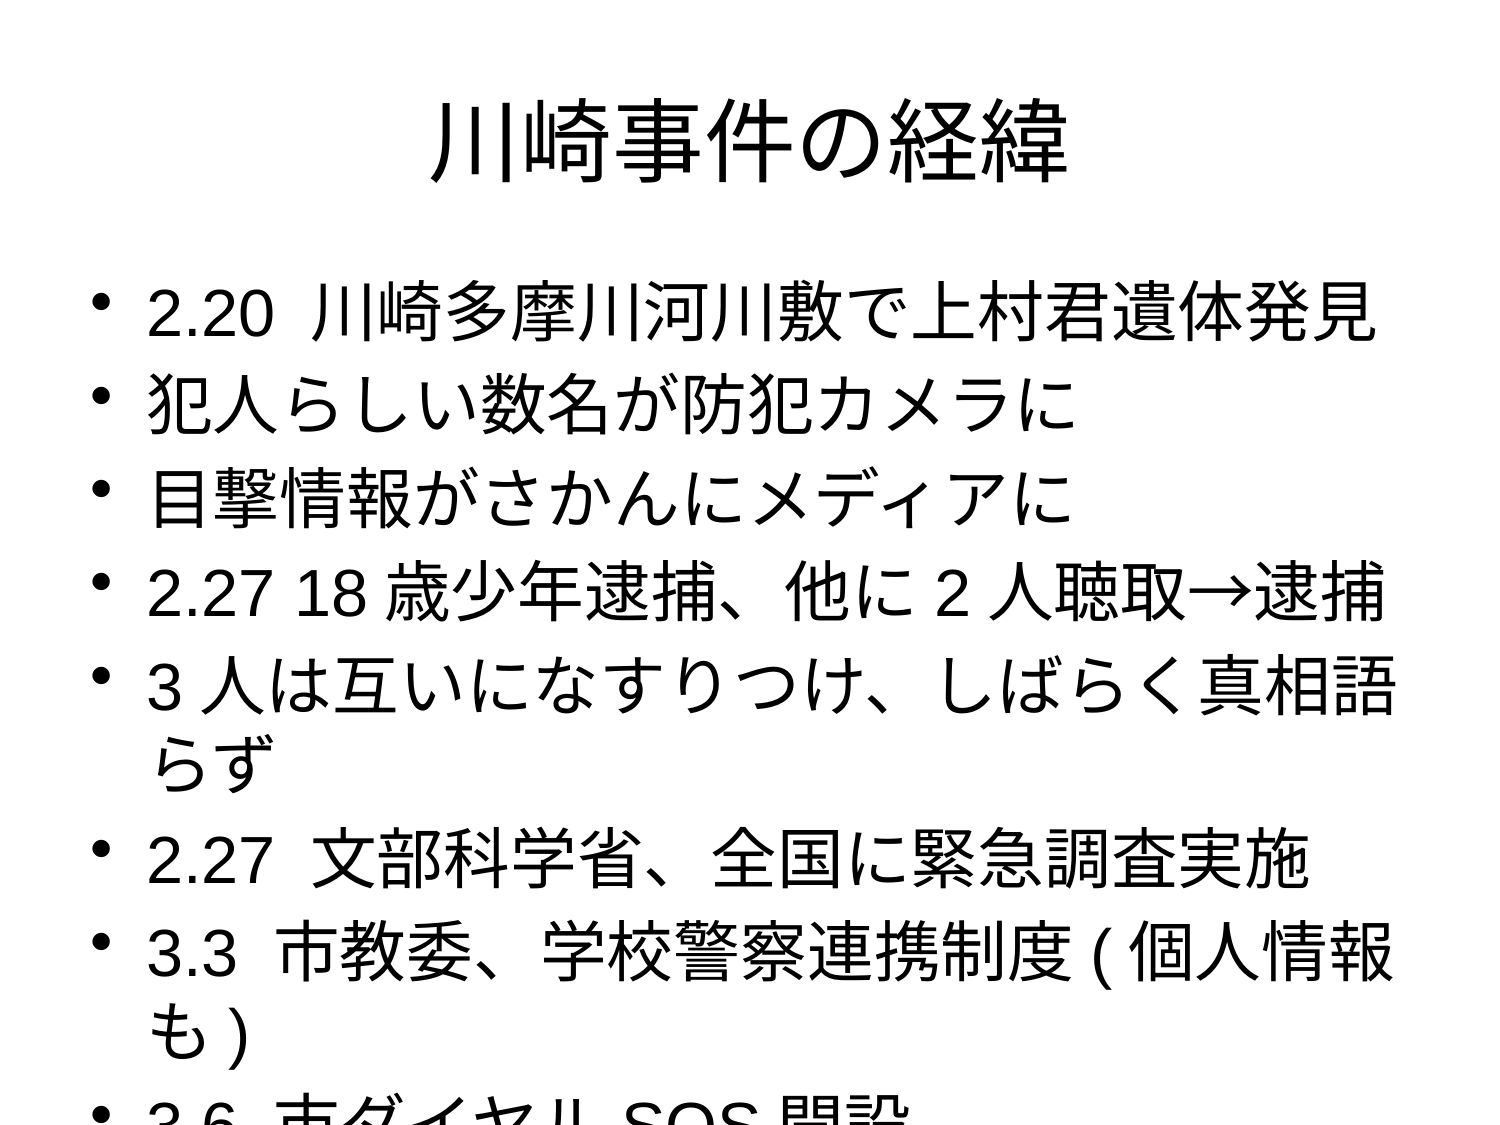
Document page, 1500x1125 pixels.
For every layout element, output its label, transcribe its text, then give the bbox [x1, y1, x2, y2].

title 川崎事件の経緯 [75, 45, 1425, 233]
list 2.20 川崎多摩川河川敷で上村君遺体発見 犯人らしい数名が防犯カメラに 目撃情報がさかんにメディアに 2.27 18歳少年逮捕、他に2人聴取→逮捕 3人は互いになすりつけ、しばらく真相語らず 2.27 文部科学省、全国に緊急調査実施 3.3 市教委、学校警察連携制度(個人情報も) 3.6 市ダイヤルSOS開設 4.6 横浜家裁で審判 [75, 262, 1425, 1005]
